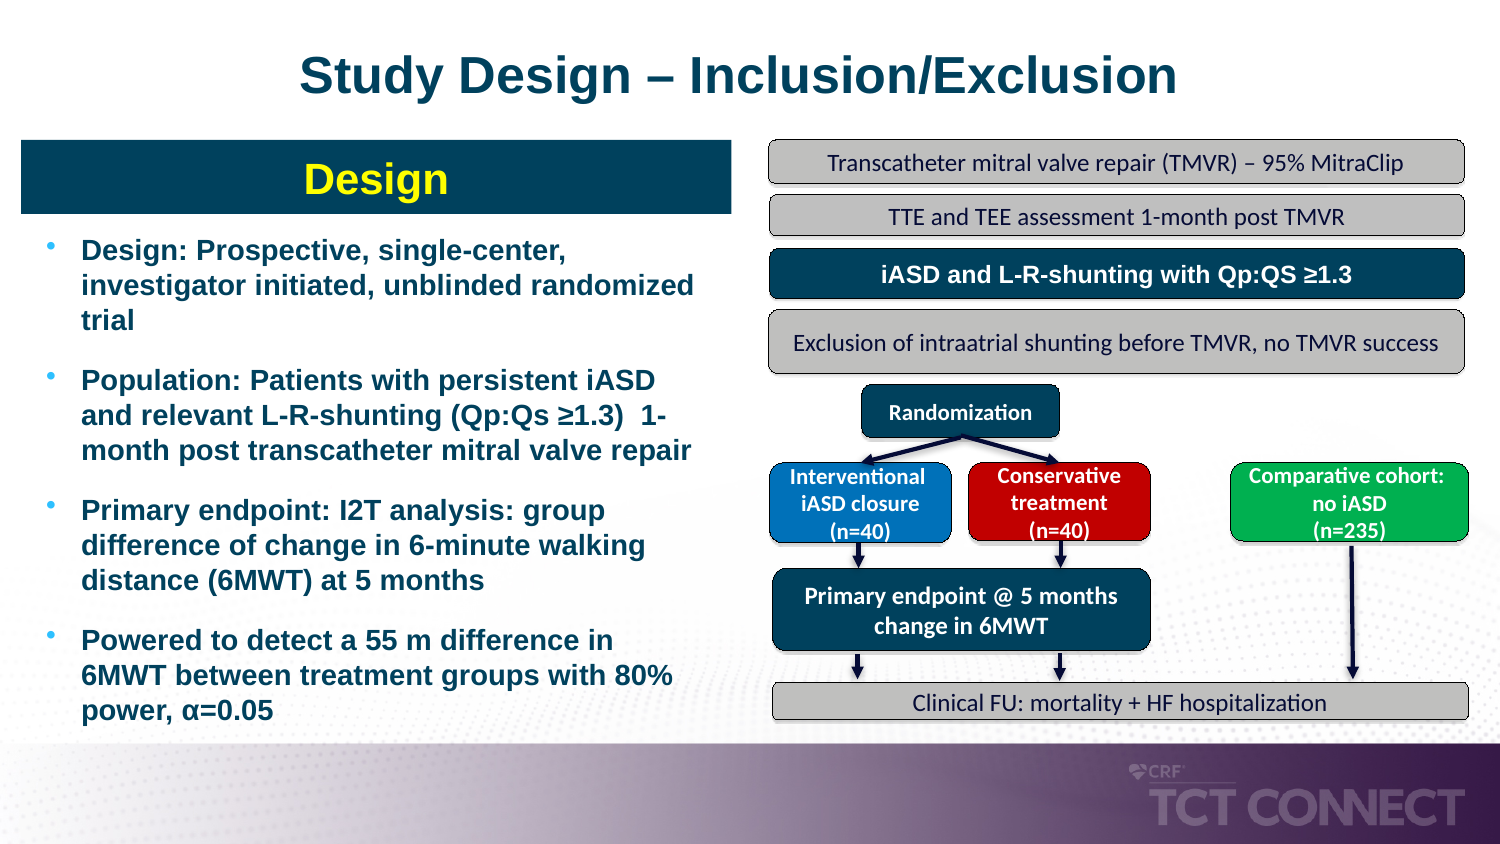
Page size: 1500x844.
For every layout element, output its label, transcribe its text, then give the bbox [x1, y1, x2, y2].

picture [0, 0, 1500, 844]
text_box Transcatheter mitral valve repair (TMVR) – 95% MitraClip [768, 139, 1465, 184]
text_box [960, 435, 1060, 464]
text_box Randomization [861, 384, 1060, 435]
text_box iASD and L-R-shunting with Qp:QS ≥1.3 [769, 248, 1465, 299]
text_box Conservative treatment (n=40) [968, 462, 1151, 541]
text_box Design: Prospective, single-center, investigator initiated, unblinded randomized trial Population: Patients with persistent iASD and relevant L-R-shunting (Qp:Qs ≥1.3) 1- month post transcatheter mitral valve repair Primary endpoint: I2T analysis: group difference of change in 6-minute walking distance (6MWT) at 5 months Powered to detect a 55 m difference in 6MWT between treatment groups with 80% power, α=0.05 [31, 224, 714, 734]
text_box Interventional iASD closure (n=40) [769, 462, 952, 543]
text_box Study Design – Inclusion/Exclusion [109, 34, 1385, 127]
text_box Clinical FU: mortality + HF hospitalization [772, 682, 1469, 720]
text_box TTE and TEE assessment 1-month post TMVR [769, 194, 1465, 236]
text_box Comparative cohort: no iASD (n=235) [1230, 462, 1469, 542]
text_box Exclusion of intraatrial shunting before TMVR, no TMVR success [768, 309, 1465, 374]
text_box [860, 437, 956, 464]
text_box Design [21, 139, 732, 214]
text_box Primary endpoint @ 5 months change in 6MWT [772, 568, 1151, 651]
